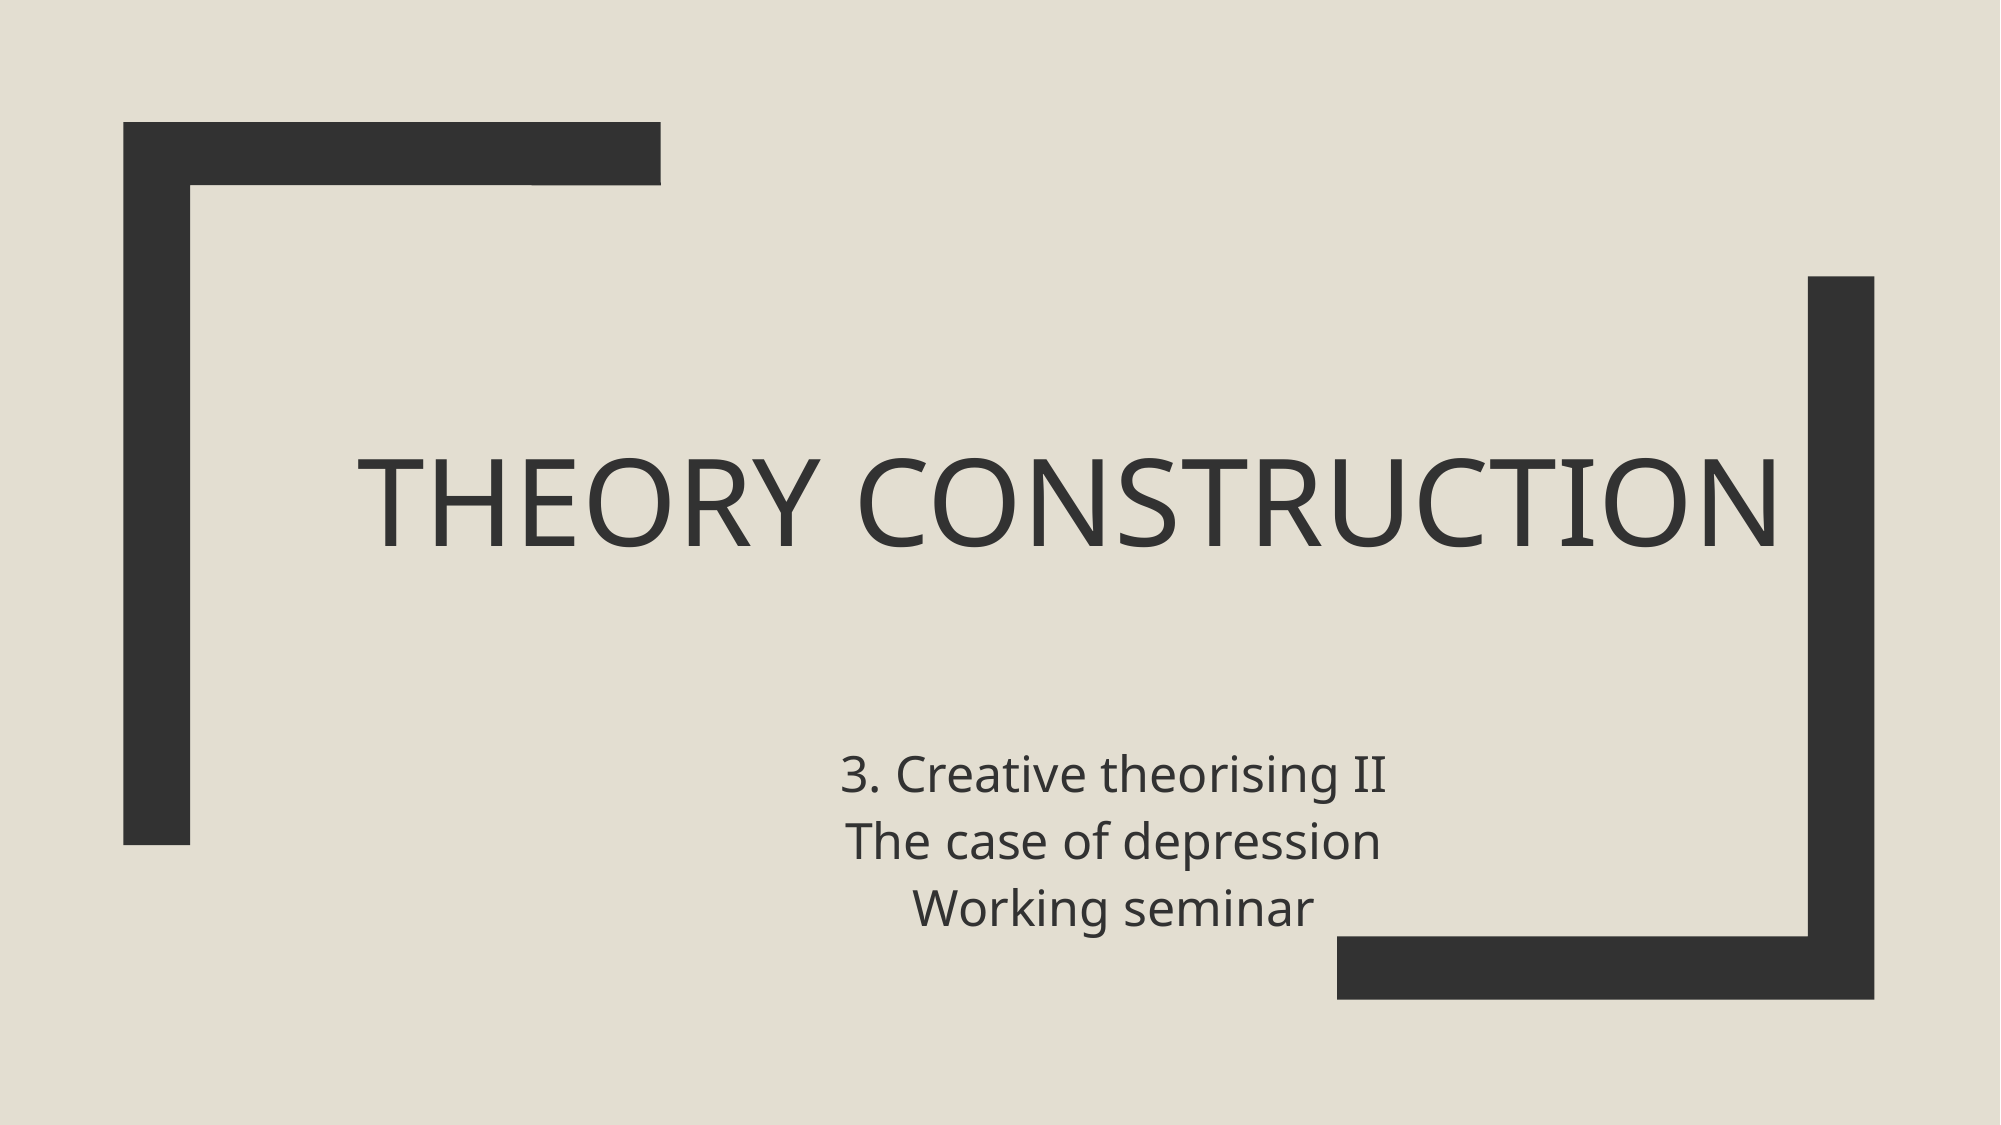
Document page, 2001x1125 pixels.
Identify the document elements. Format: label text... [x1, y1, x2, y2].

subtitle 3. Creative theorising II The case of depression Working seminar [364, 727, 1865, 998]
title Theory Construction [321, 311, 1822, 581]
